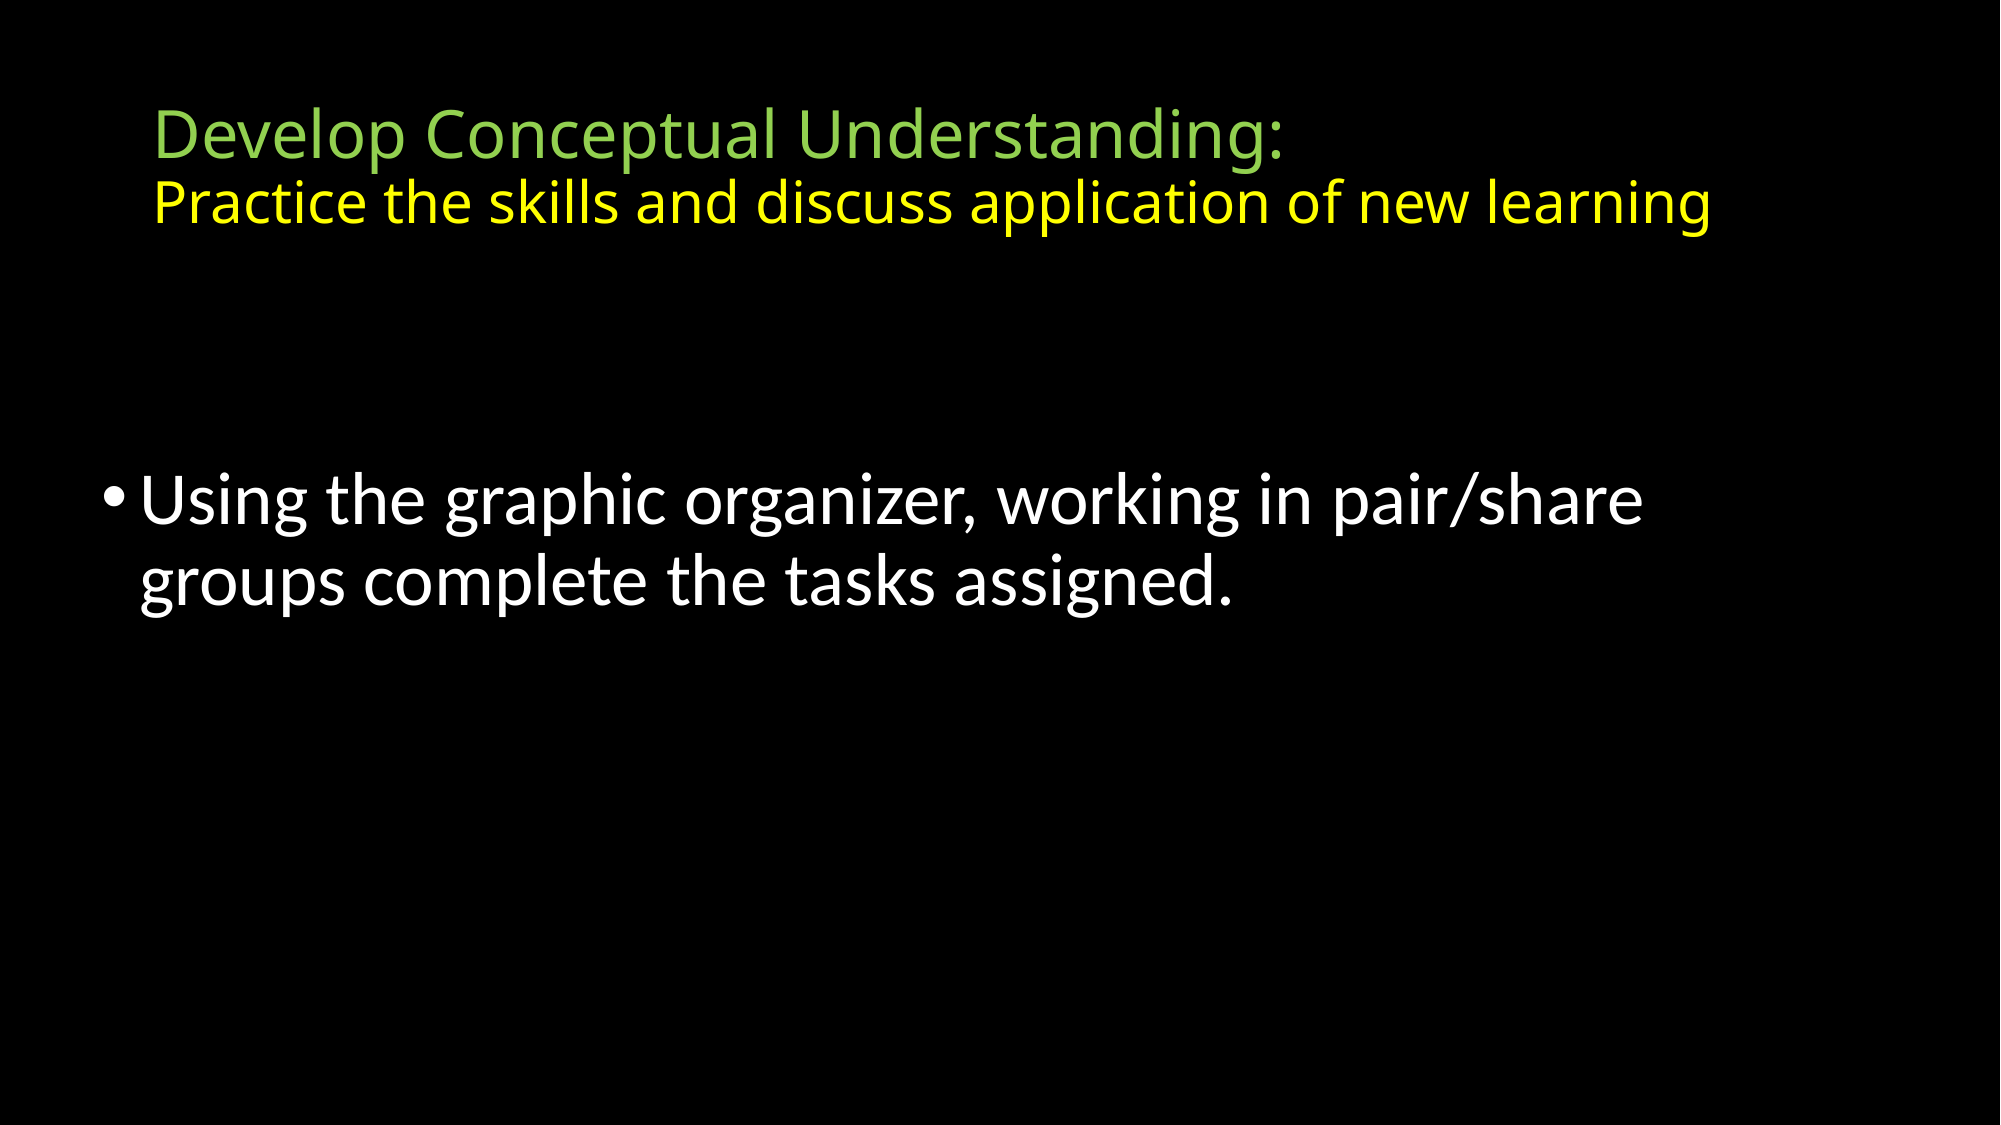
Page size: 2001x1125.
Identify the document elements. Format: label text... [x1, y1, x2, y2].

title Develop Conceptual Understanding: Practice the skills and discuss application of new learning [137, 59, 1863, 278]
list Using the graphic organizer, working in pair/share groups complete the tasks assigned. [86, 277, 1822, 1067]
